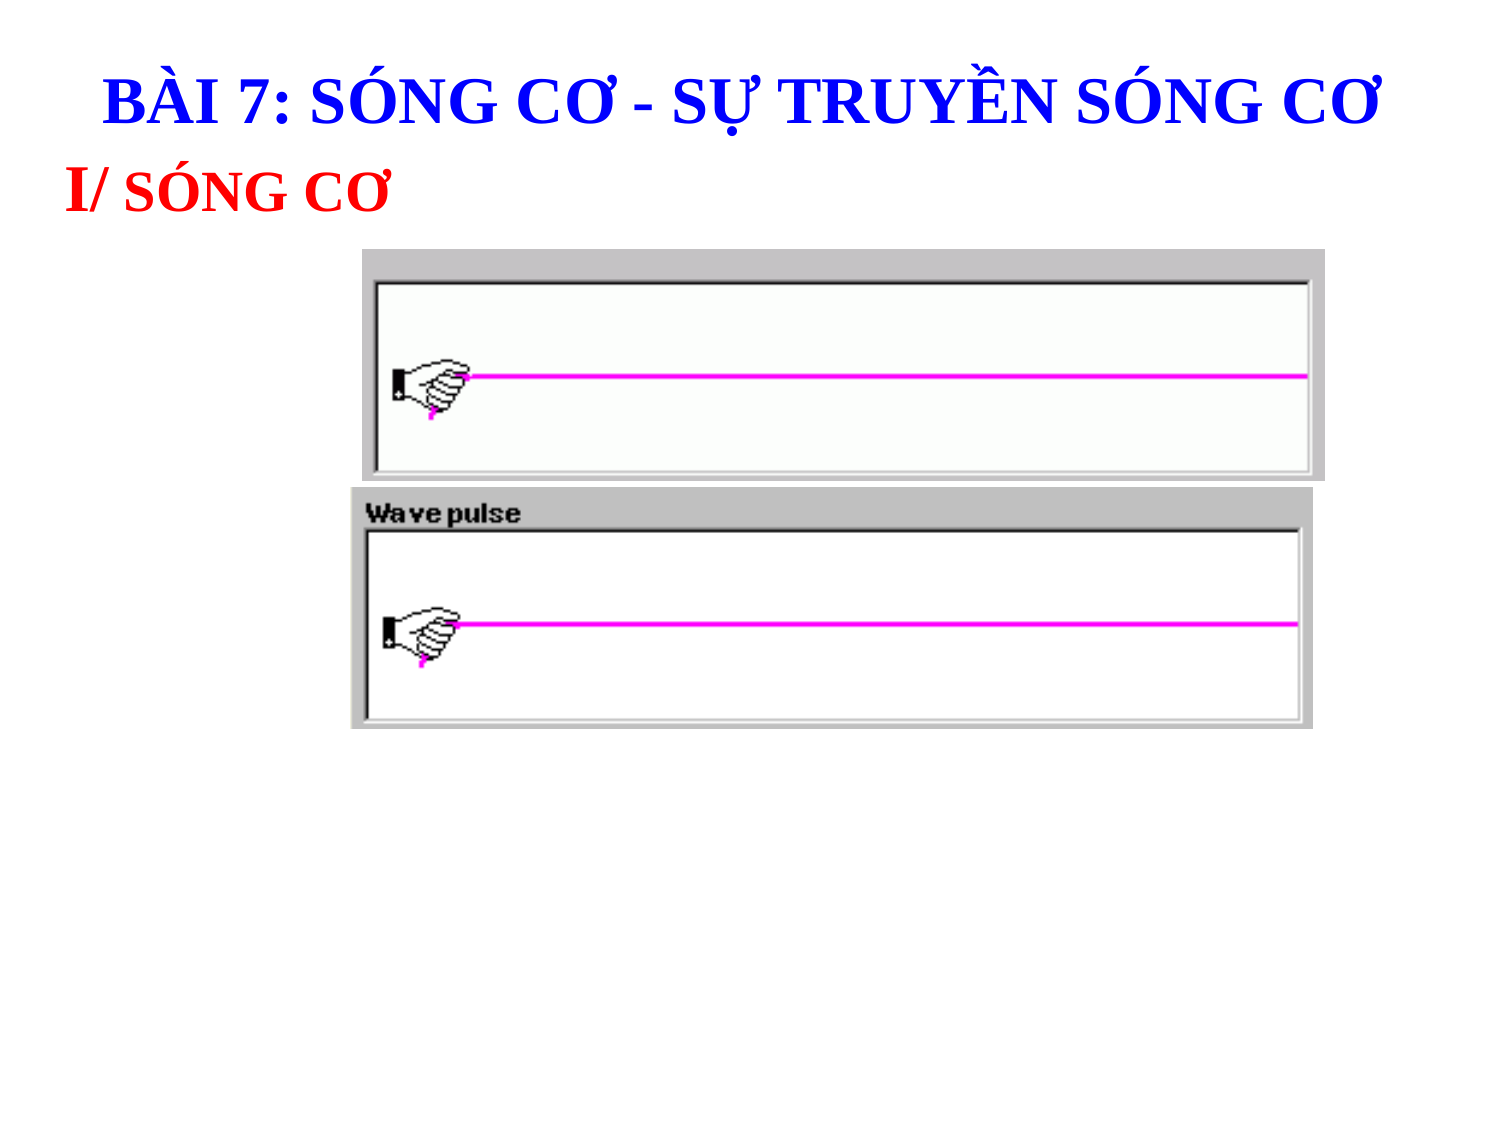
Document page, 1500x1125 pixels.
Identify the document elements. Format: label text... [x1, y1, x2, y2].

picture [349, 487, 1313, 729]
text_box I/ SÓNG CƠ [50, 137, 838, 233]
picture [362, 249, 1326, 482]
text_box BÀI 7: SÓNG CƠ - SỰ TRUYỀN SÓNG CƠ [87, 49, 1500, 145]
